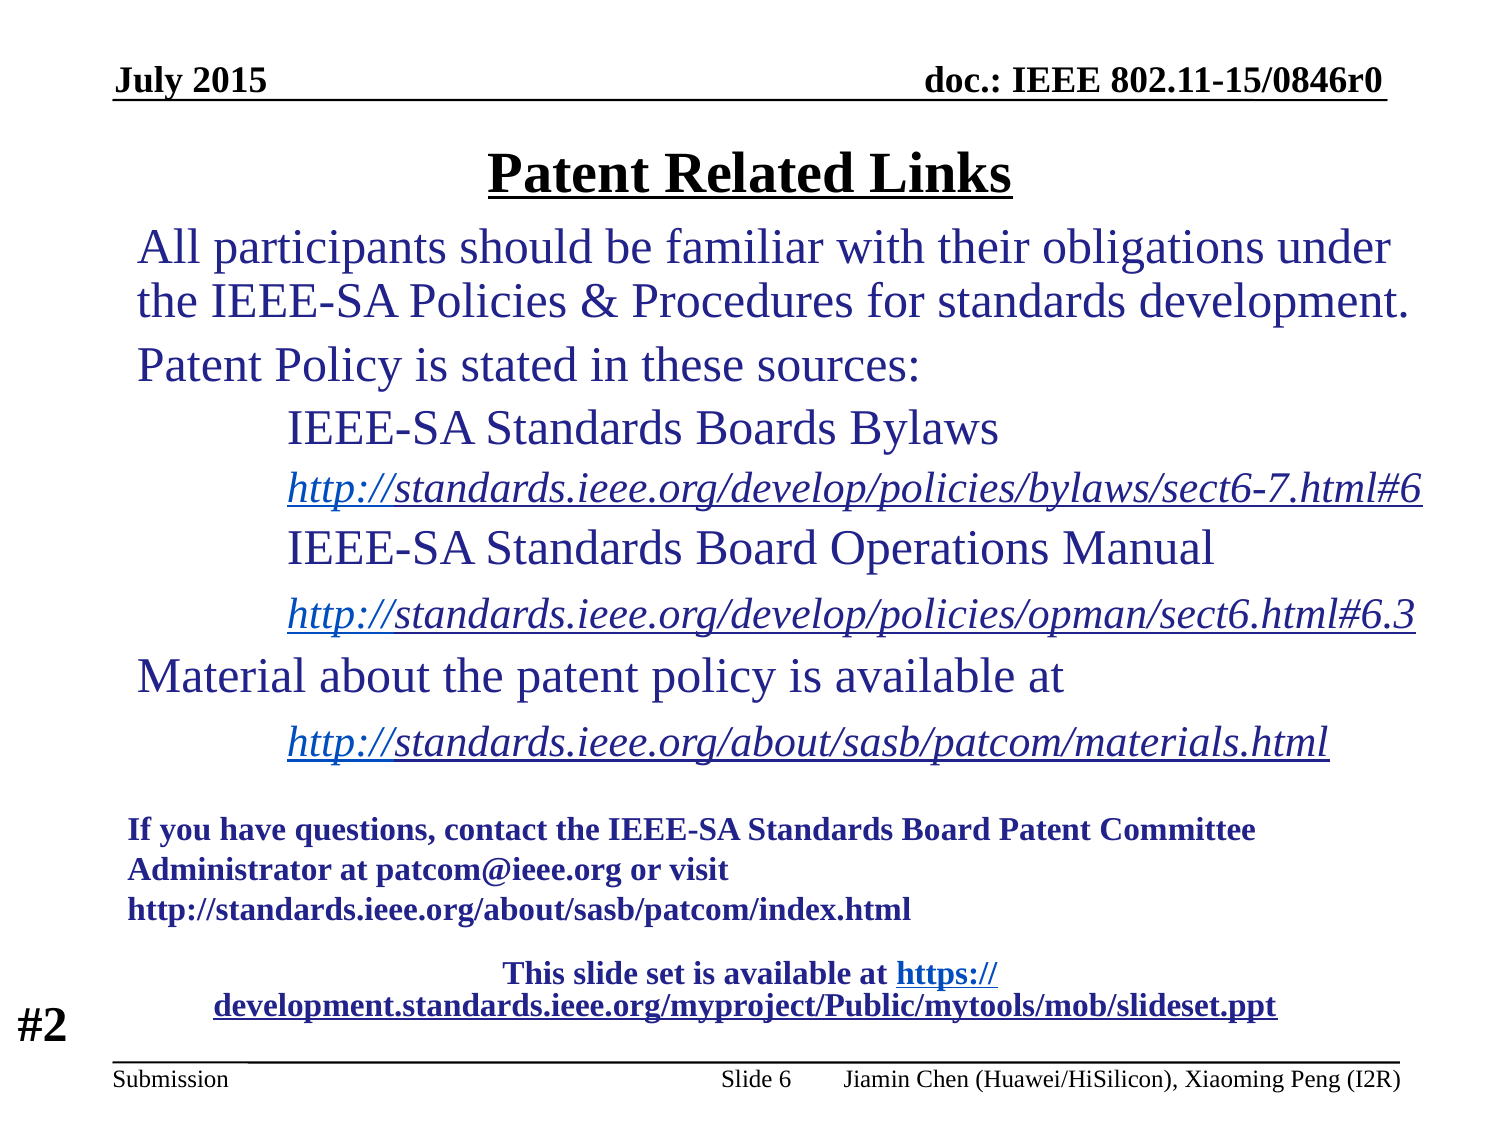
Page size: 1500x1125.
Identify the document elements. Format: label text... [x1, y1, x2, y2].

text_box #2 [2, 984, 196, 1060]
footer Jiamin Chen (Huawei/HiSilicon), Xiaoming Peng (I2R) [773, 1061, 1402, 1124]
slide_number Slide 6 [712, 1061, 773, 1093]
title Patent Related Links [112, 125, 1388, 212]
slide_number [114, 54, 270, 101]
text_box If you have questions, contact the IEEE-SA Standards Board Patent Committee Administrator at patcom@ieee.org or visit http://standards.ieee.org/about/sasb/patcom/index.html This slide set is available at https://development.standards.ieee.org/myproject/Public/mytools/mob/slideset.ppt [112, 799, 1388, 1031]
list All participants should be familiar with their obligations under the IEEE-SA Policies & Procedures for standards development. Patent Policy is stated in these sources: IEEE-SA Standards Boards Bylaws http://standards.ieee.org/develop/policies/bylaws/sect6-7.html#6 IEEE-SA Standards Board Operations Manual http://standards.ieee.org/develop/policies/opman/sect6.html#6.3 Material about the patent policy is available at http://standards.ieee.org/about/sasb/patcom/materials.html [0, 212, 1475, 850]
